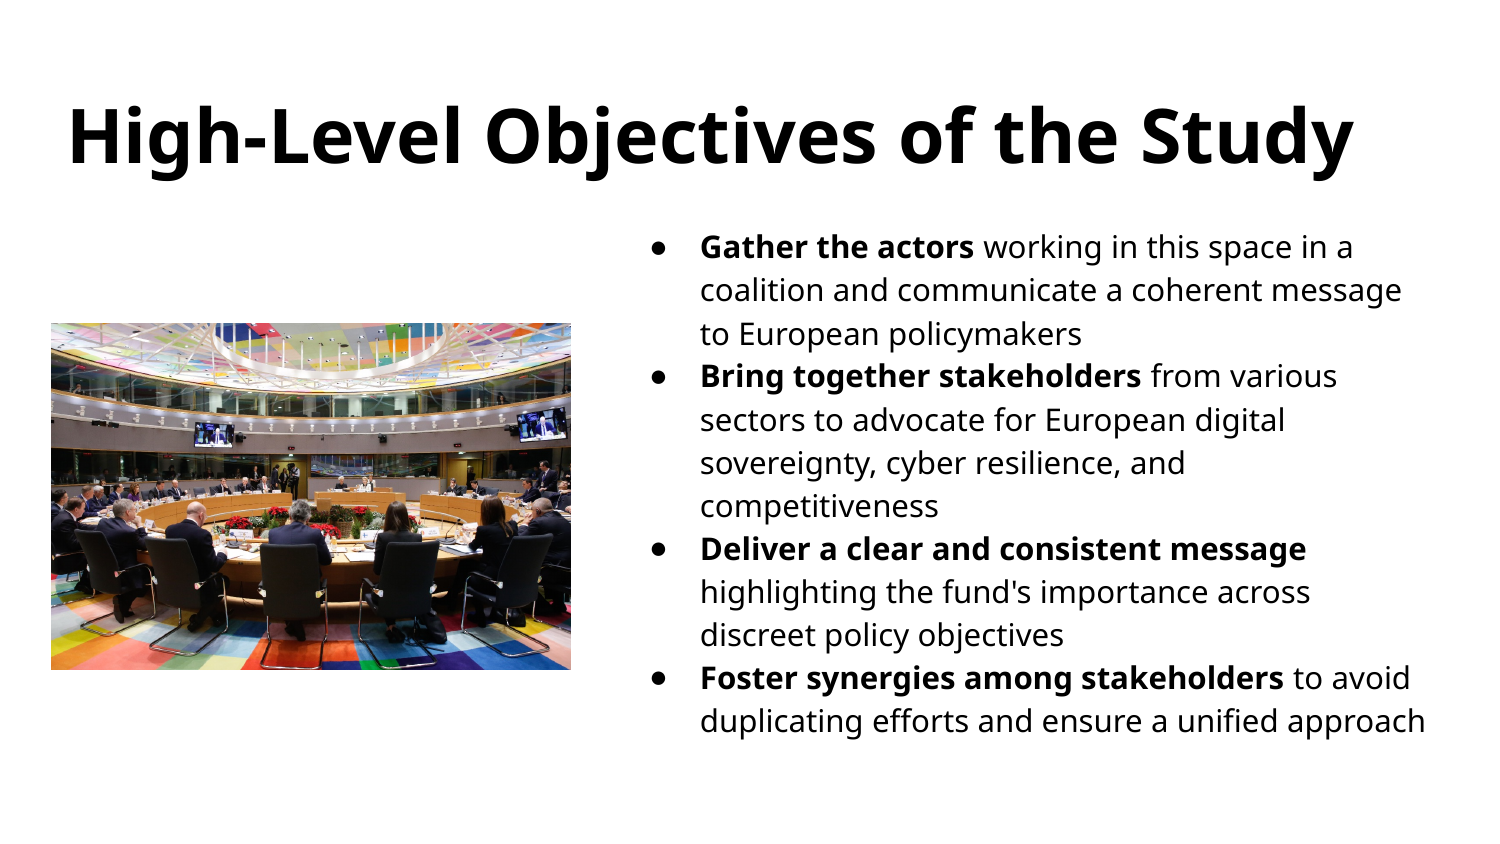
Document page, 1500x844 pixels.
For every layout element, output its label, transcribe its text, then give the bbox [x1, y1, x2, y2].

title High-Level Objectives of the Study [51, 72, 1449, 198]
list Gather the actors working in this space in a coalition and communicate a coherent message to European policymakers Bring together stakeholders from various sectors to advocate for European digital sovereignty, cyber resilience, and competitiveness Deliver a clear and consistent message highlighting the fund's importance across discreet policy objectives Foster synergies among stakeholders to avoid duplicating efforts and ensure a unified approach [614, 206, 1449, 787]
picture [50, 323, 571, 671]
